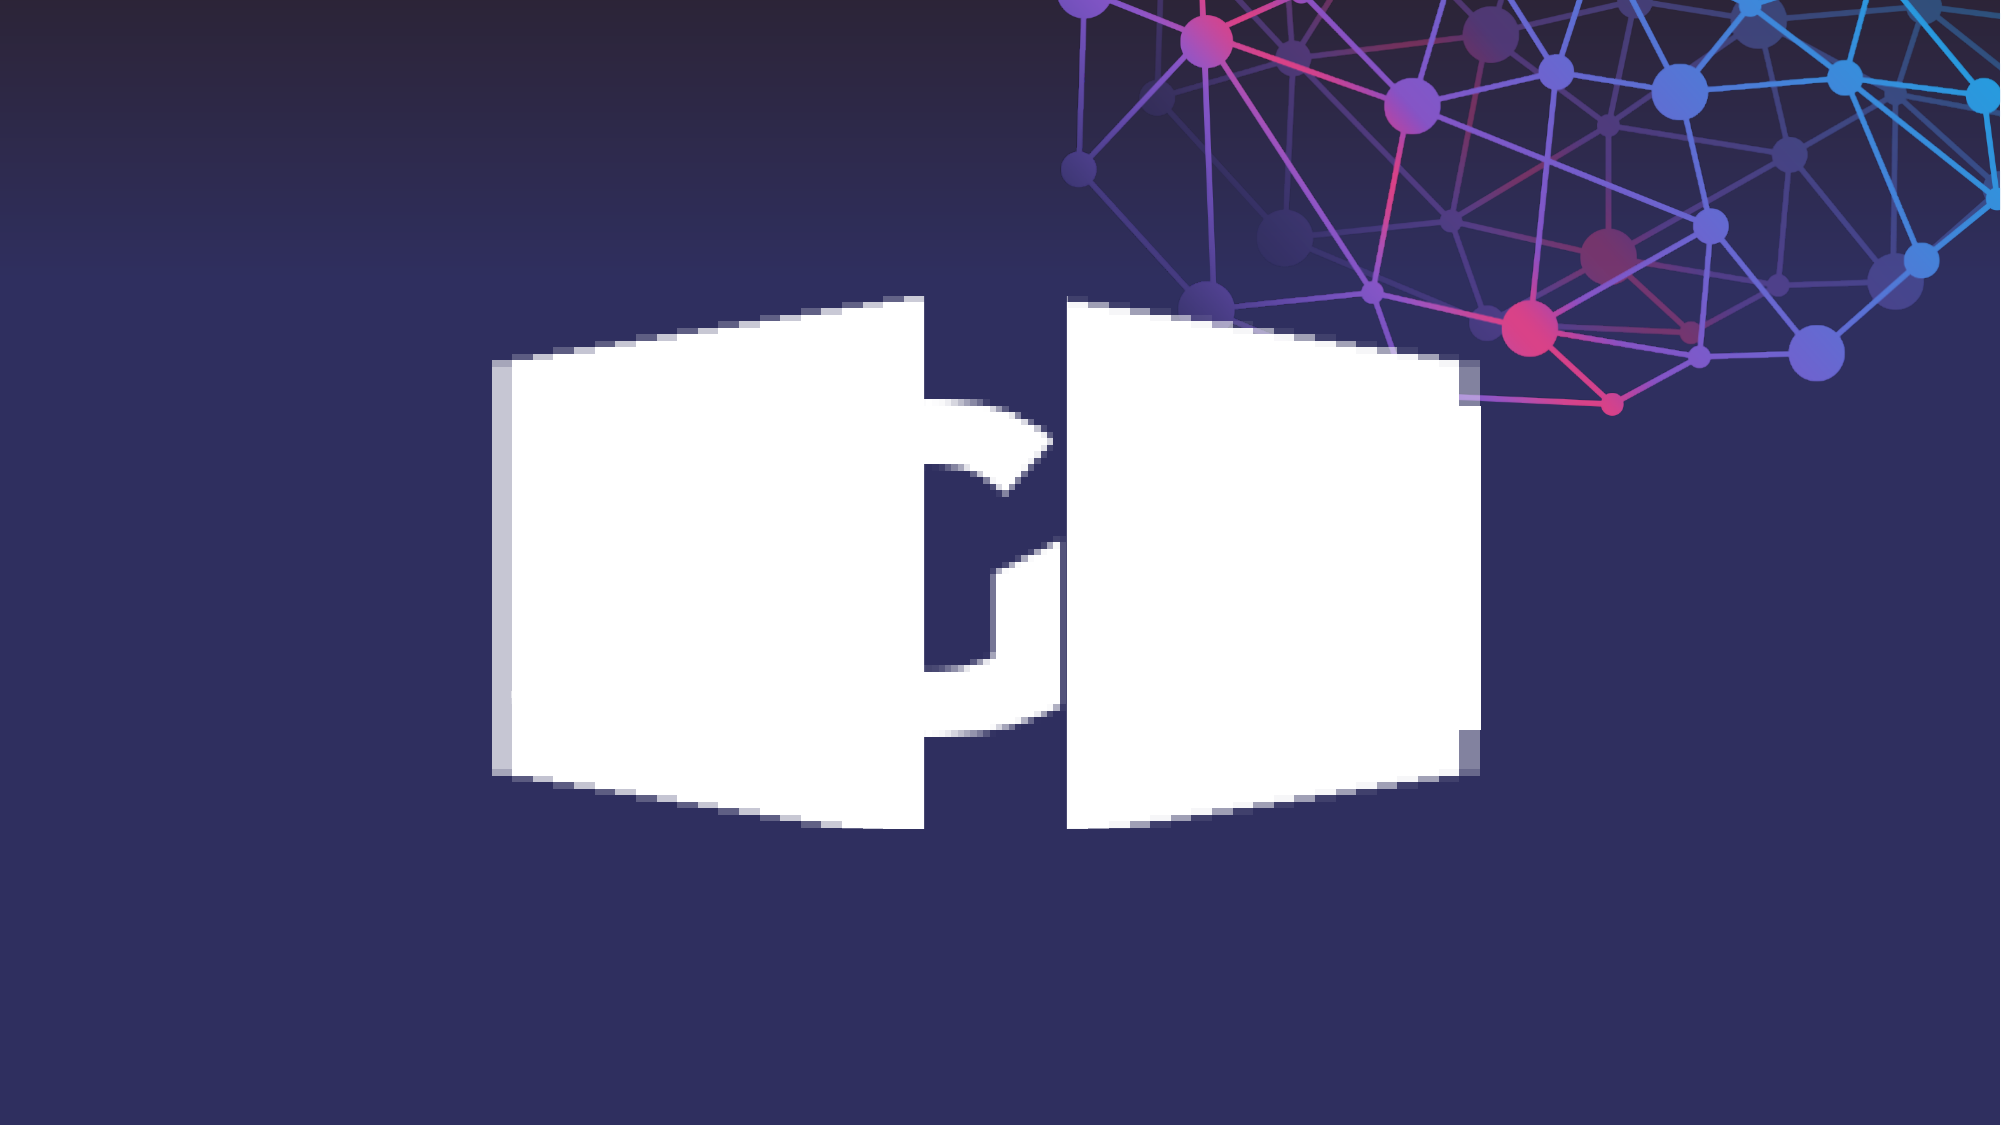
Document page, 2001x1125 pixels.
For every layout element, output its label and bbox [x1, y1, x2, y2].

picture [0, 0, 2001, 829]
